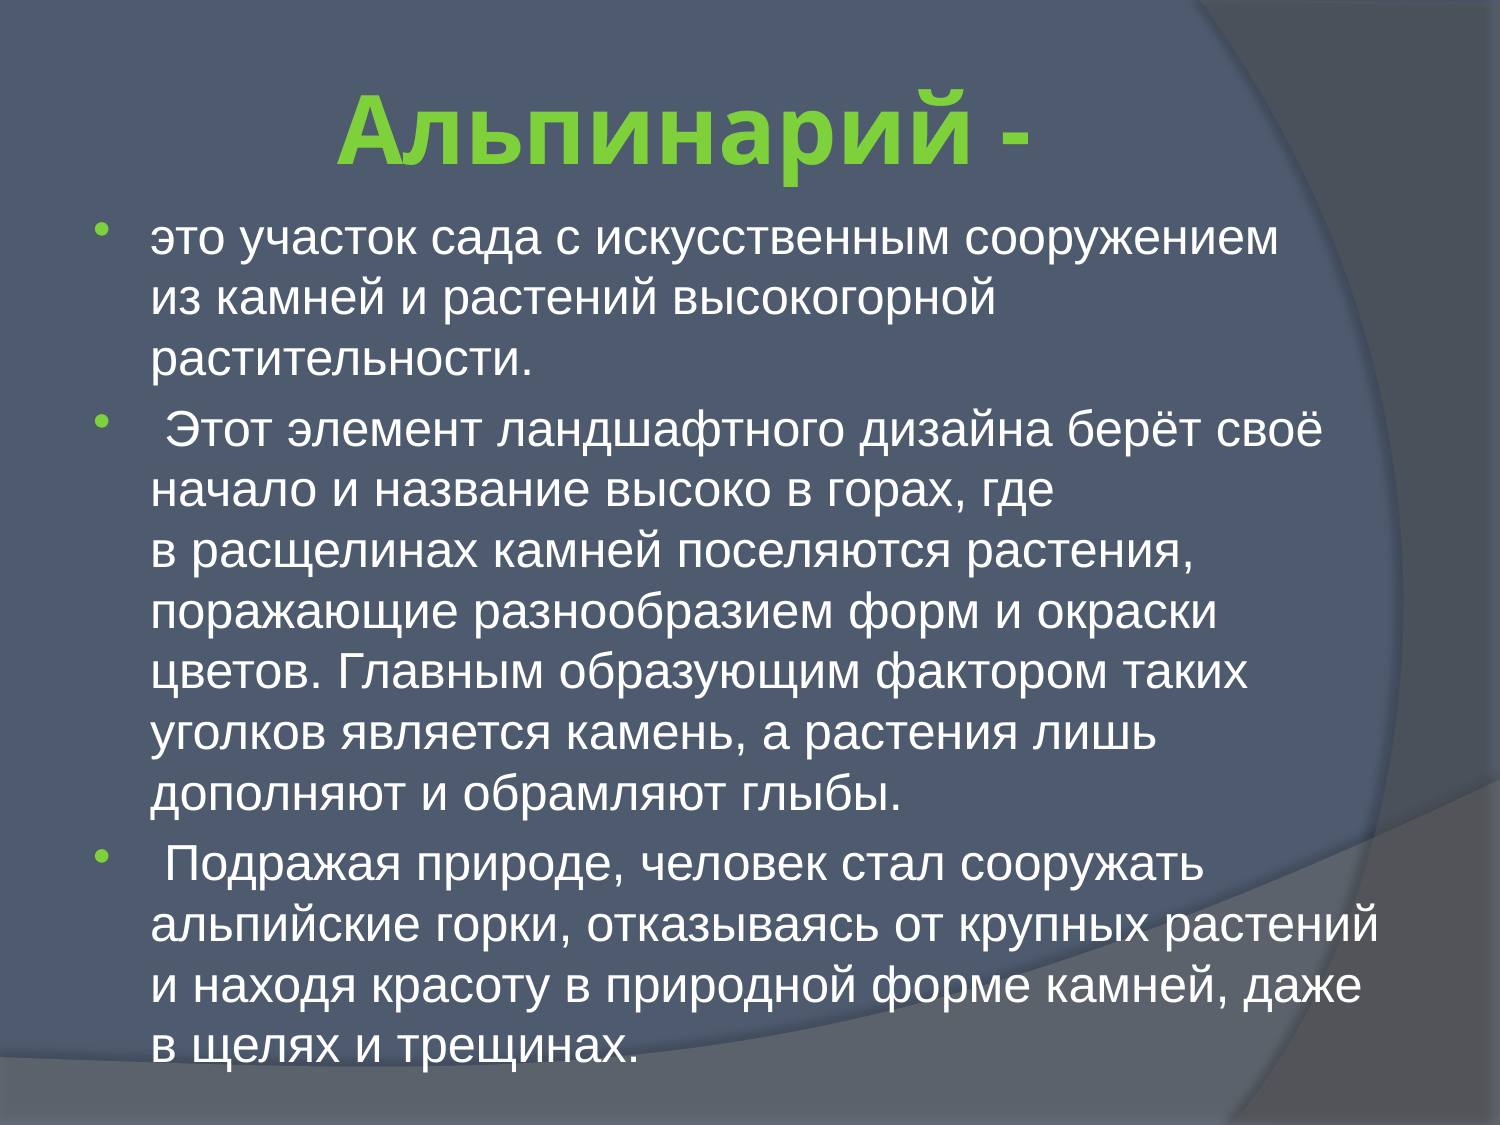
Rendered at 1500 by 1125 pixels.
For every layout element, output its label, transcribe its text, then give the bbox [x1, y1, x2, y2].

list это участок сада с искусственным сооружением из камней и растений высокогорной растительности. Этот элемент ландшафтного дизайна берёт своё начало и название высоко в горах, где в расщелинах камней поселяются растения, поражающие разнообразием форм и окраски цветов. Главным образующим фактором таких уголков является камень, а растения лишь дополняют и обрамляют глыбы. Подражая природе, человек стал сооружать альпийские горки, отказываясь от крупных растений и находя красоту в природной форме камней, даже в щелях и трещинах. [75, 196, 1400, 1083]
title Альпинарий - [75, 45, 1294, 196]
